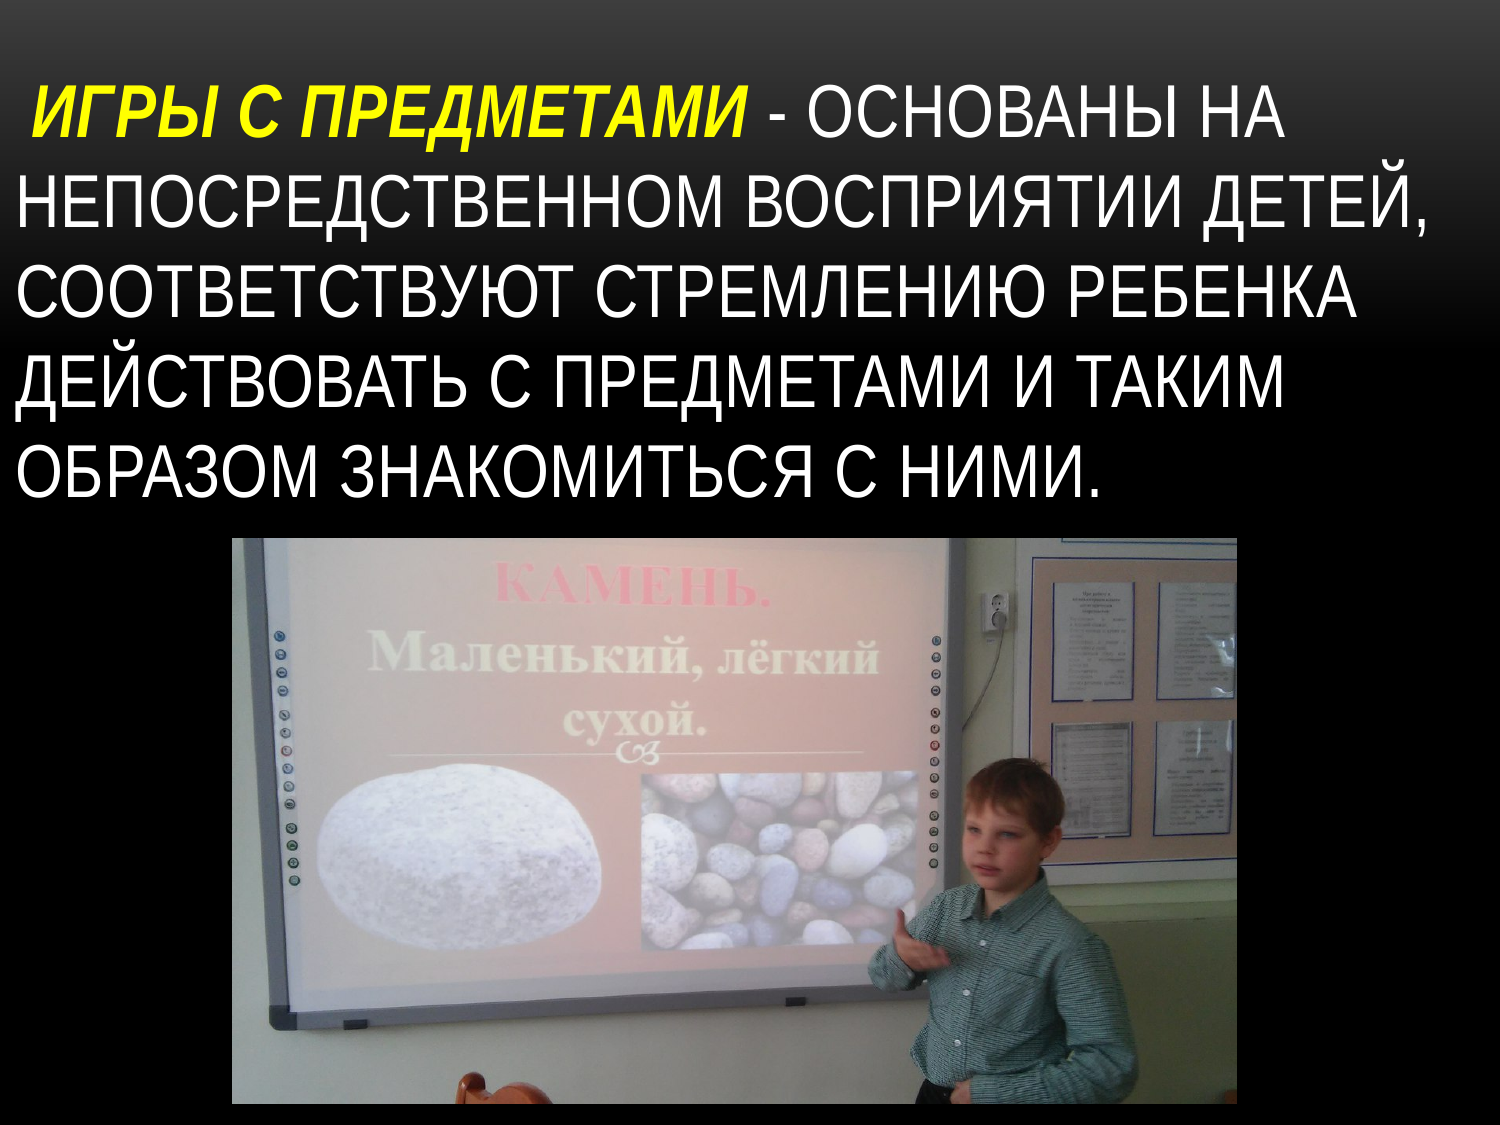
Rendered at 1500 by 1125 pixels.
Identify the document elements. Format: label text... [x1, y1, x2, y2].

picture [232, 538, 1238, 1104]
title Игры с предметами - основаны на непосредственном восприятии детей, соответствуют стремлению ребенка действовать с предметами и таким образом знакомиться с ними. [0, 54, 1471, 278]
